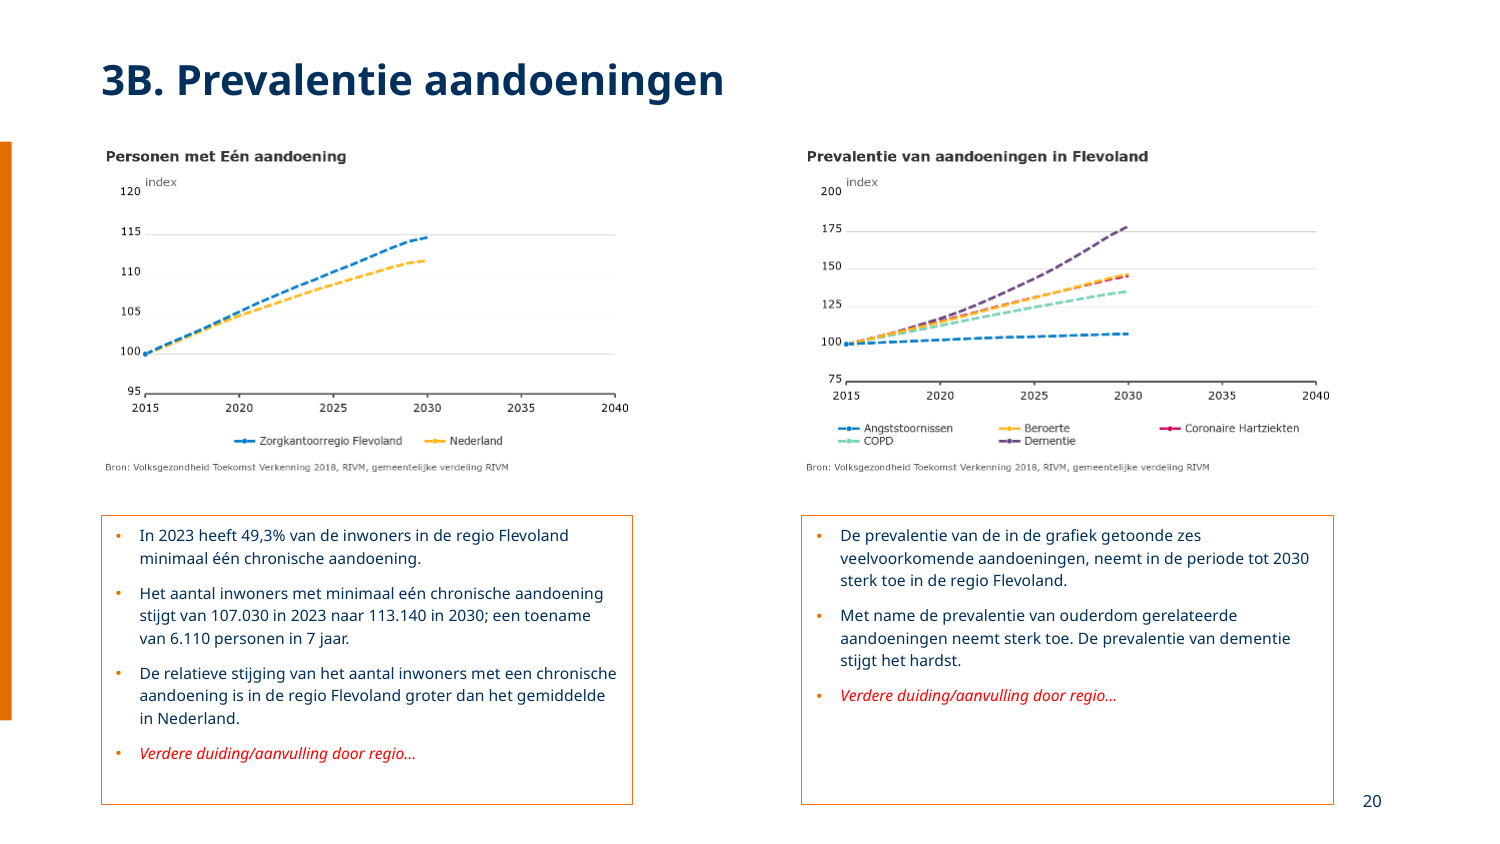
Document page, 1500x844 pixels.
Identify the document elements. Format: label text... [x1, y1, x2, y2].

text_box 3B. Prevalentie aandoeningen [101, 53, 1365, 105]
text_box De prevalentie van de in de grafiek getoonde zes veelvoorkomende aandoeningen, neemt in de periode tot 2030 sterk toe in de regio Flevoland. Met name de prevalentie van ouderdom gerelateerde aandoeningen neemt sterk toe. De prevalentie van dementie stijgt het hardst. Verdere duiding/aanvulling door regio… [801, 515, 1334, 805]
picture [101, 142, 633, 497]
text_box In 2023 heeft 49,3% van de inwoners in de regio Flevoland minimaal één chronische aandoening. Het aantal inwoners met minimaal eén chronische aandoening stijgt van 107.030 in 2023 naar 113.140 in 2030; een toename van 6.110 personen in 7 jaar. De relatieve stijging van het aantal inwoners met een chronische aandoening is in de regio Flevoland groter dan het gemiddelde in Nederland. Verdere duiding/aanvulling door regio… [101, 515, 633, 805]
slide_number 20 [1322, 791, 1382, 821]
picture [801, 142, 1334, 497]
